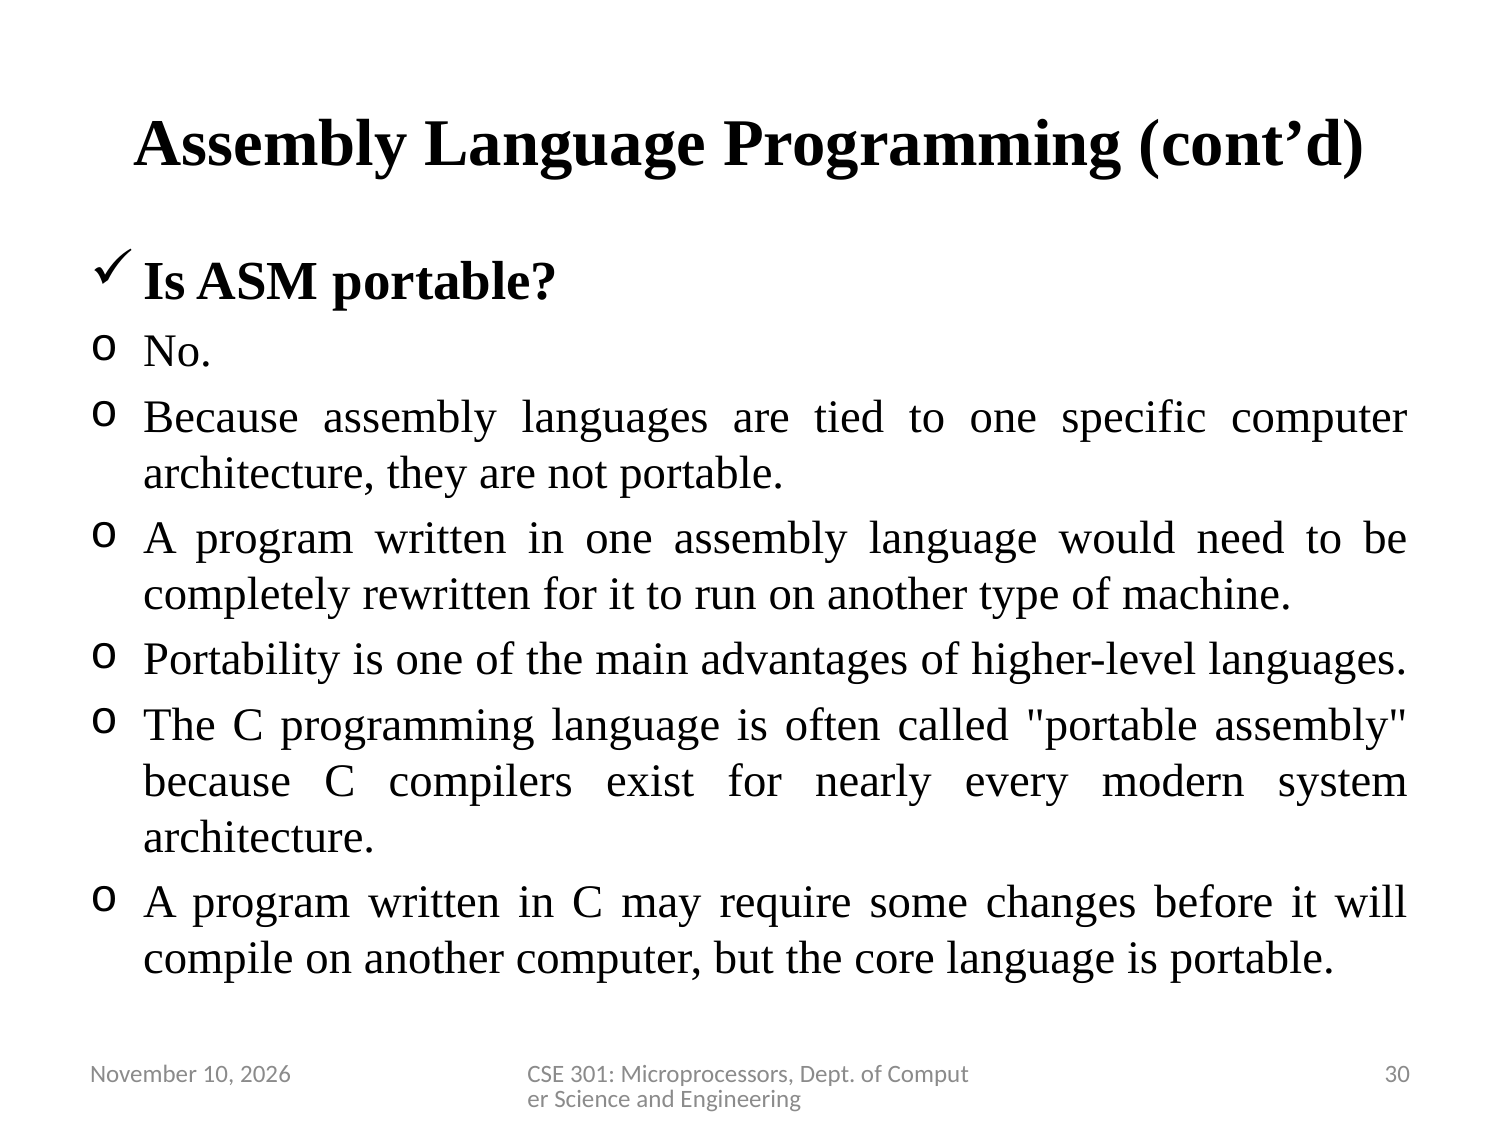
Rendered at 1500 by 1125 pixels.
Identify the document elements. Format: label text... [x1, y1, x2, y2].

list Is ASM portable? No. Because assembly languages are tied to one specific computer architecture, they are not portable. A program written in one assembly language would need to be completely rewritten for it to run on another type of machine. Portability is one of the main advantages of higher-level languages. The C programming language is often called "portable assembly" because C compilers exist for nearly every modern system architecture. A program written in C may require some changes before it will compile on another computer, but the core language is portable. [75, 237, 1425, 1005]
title Assembly Language Programming (cont’d) [75, 45, 1425, 233]
slide_number 30 [1074, 1042, 1425, 1103]
footer CSE 301: Microprocessors, Dept. of Computer Science and Engineering [512, 1042, 988, 1103]
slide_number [75, 1042, 425, 1103]
